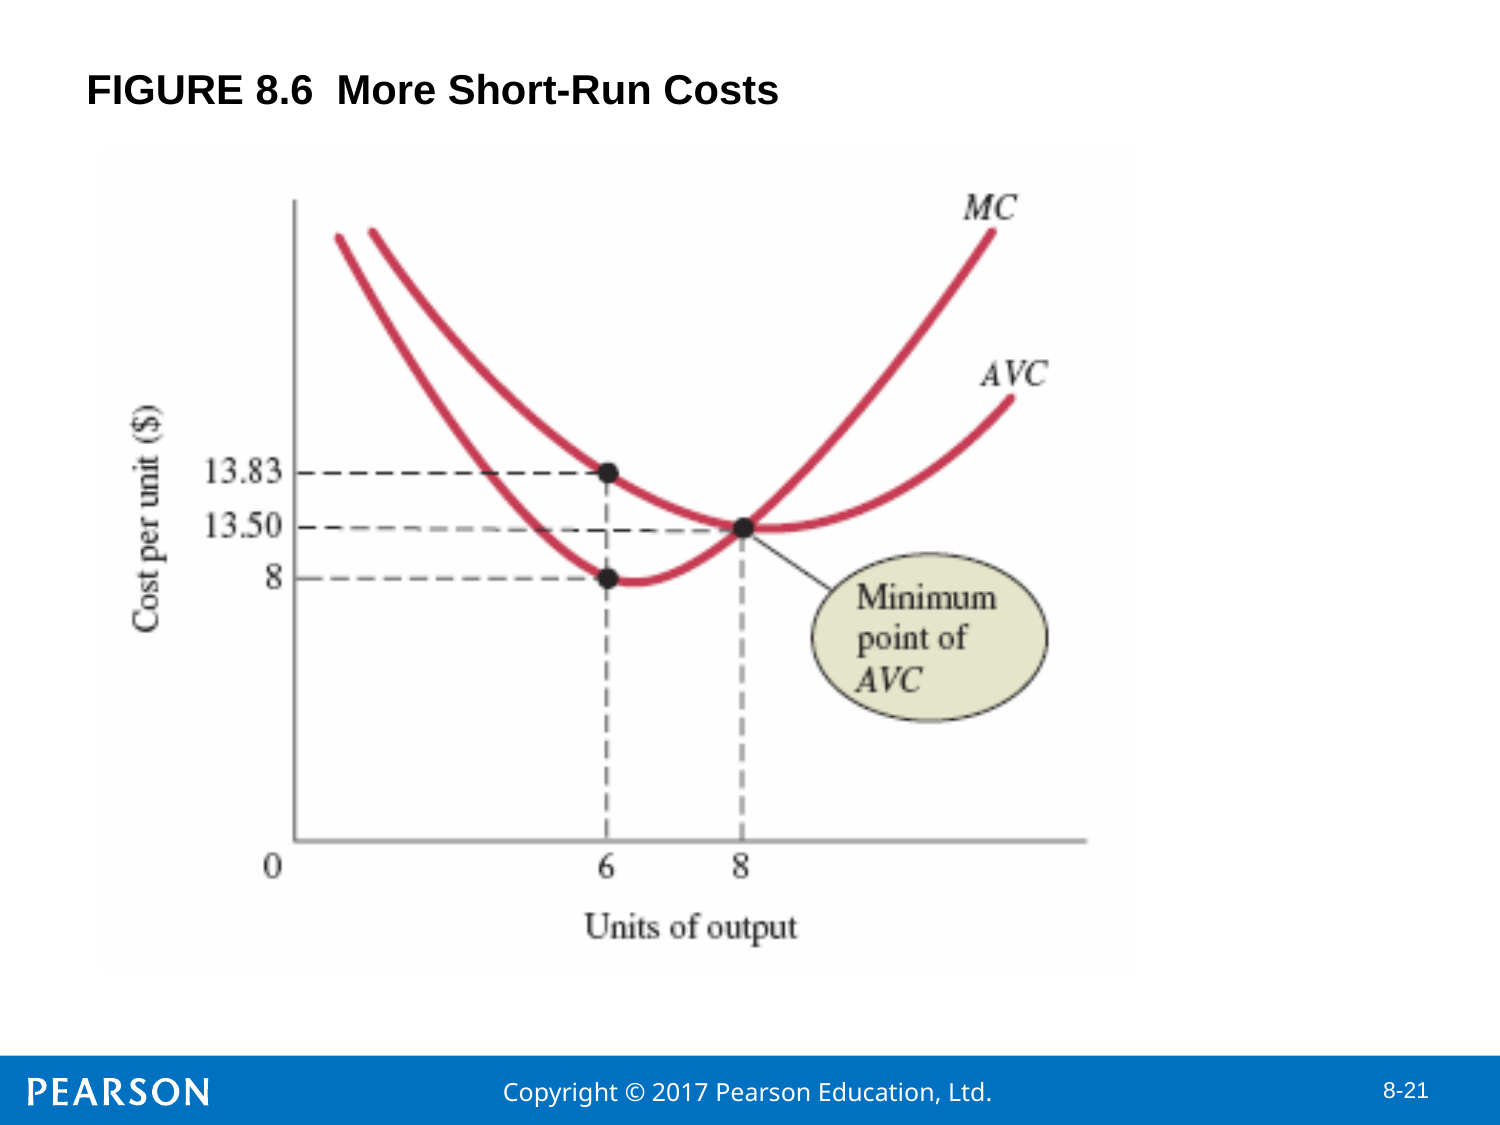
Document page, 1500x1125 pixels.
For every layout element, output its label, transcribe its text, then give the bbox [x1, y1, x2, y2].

picture [99, 149, 1138, 971]
title FIGURE 8.6 More Short-Run Costs [75, 62, 1425, 238]
